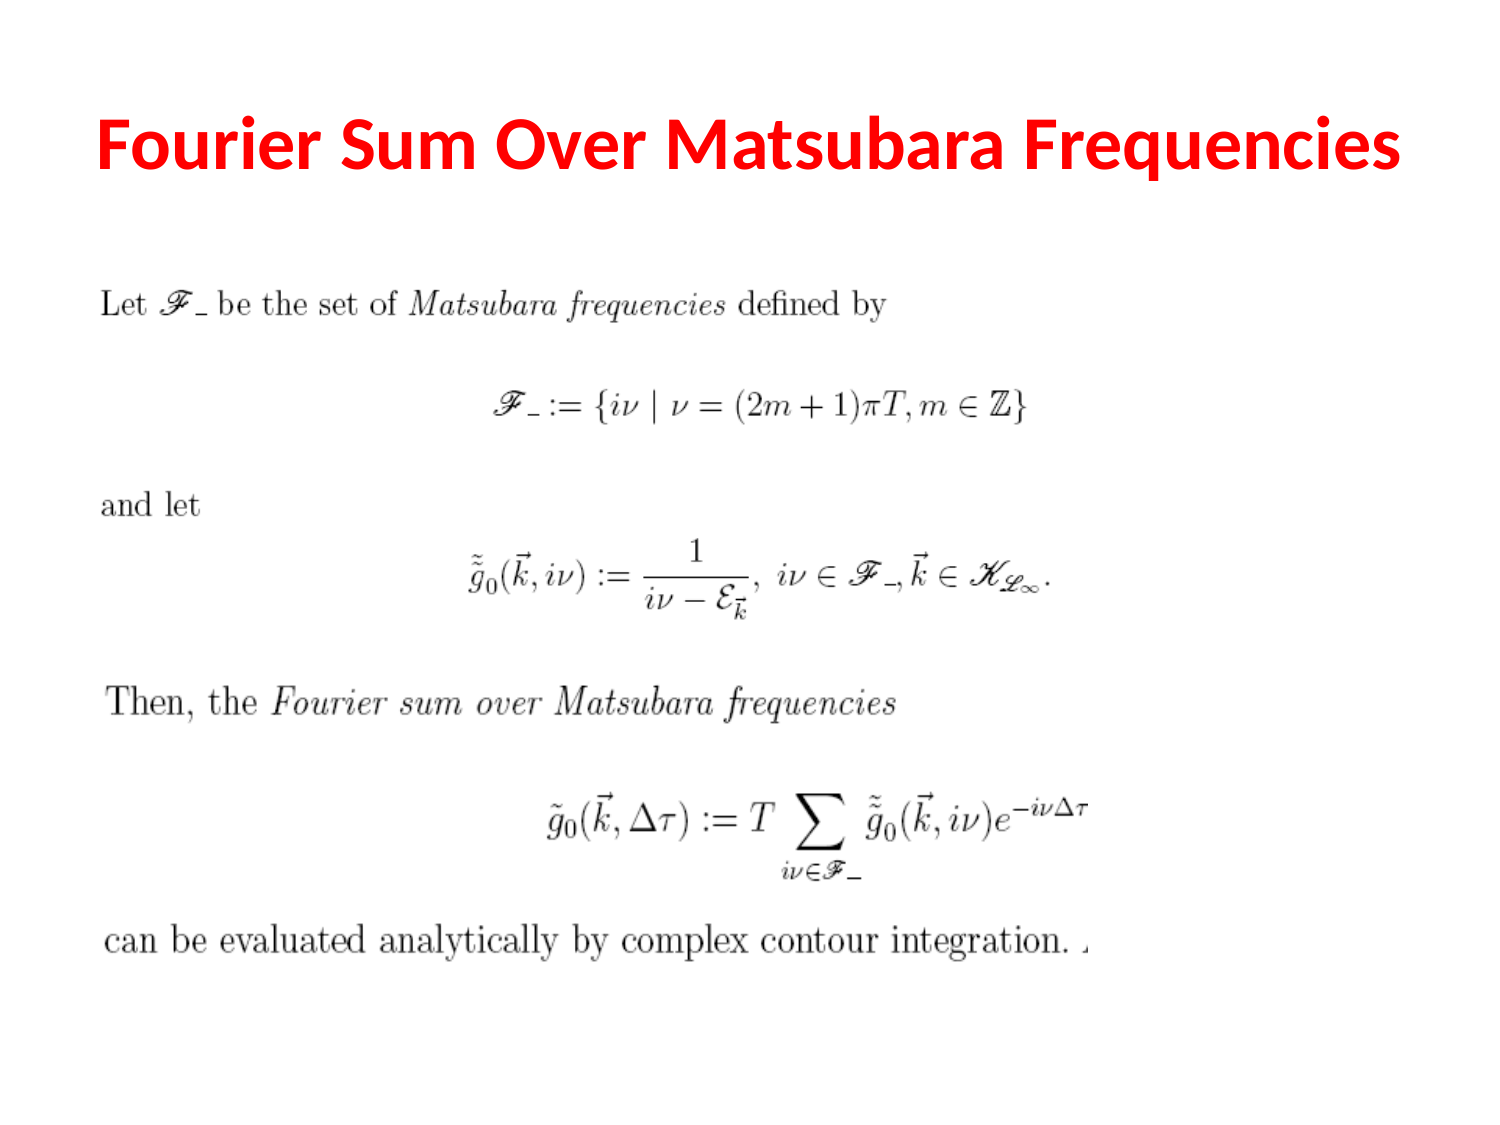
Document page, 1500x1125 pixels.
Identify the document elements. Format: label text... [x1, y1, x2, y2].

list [99, 274, 1426, 633]
title Fourier Sum Over Matsubara Frequencies [75, 45, 1425, 233]
picture [99, 674, 1088, 973]
